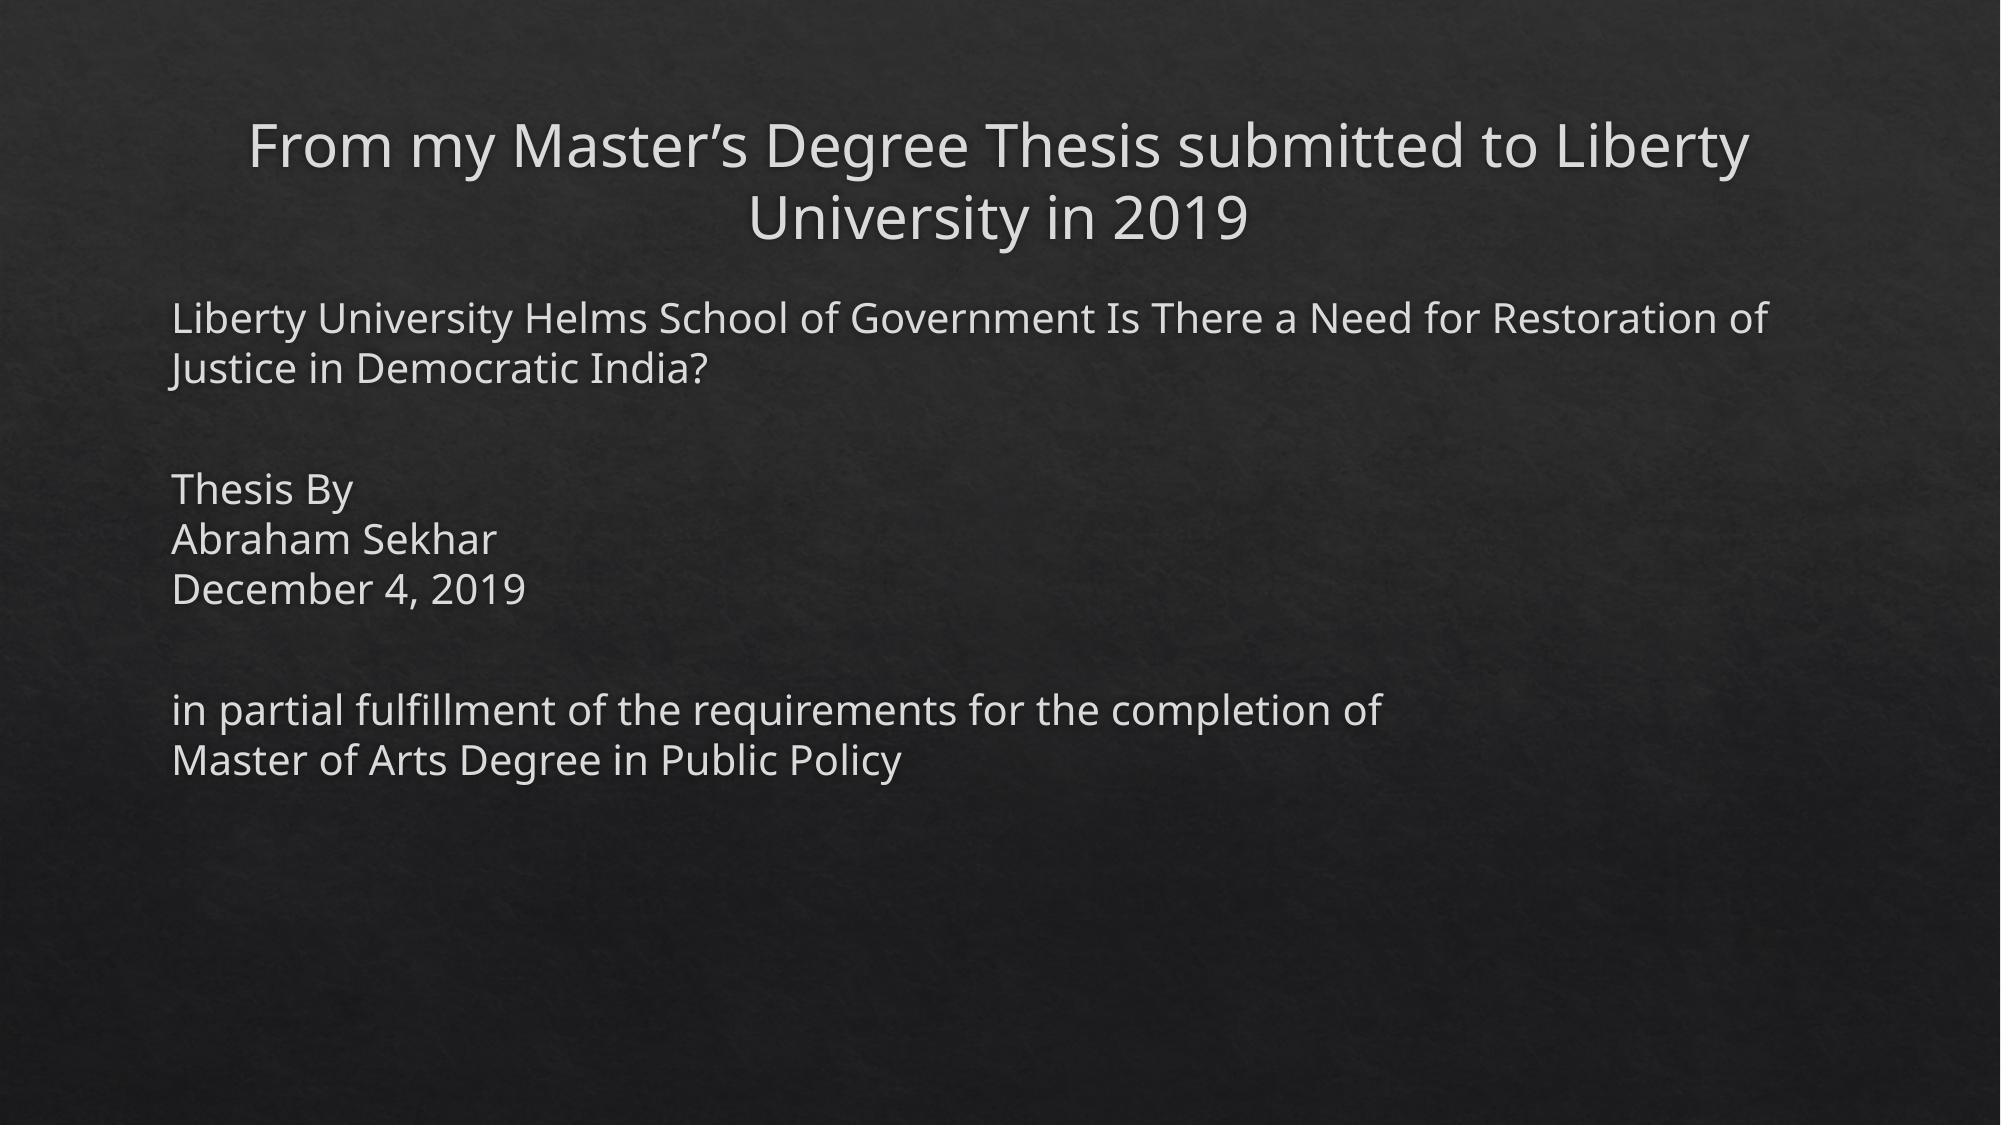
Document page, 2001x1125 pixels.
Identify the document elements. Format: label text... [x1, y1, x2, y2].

list Liberty University Helms School of Government Is There a Need for Restoration of Justice in Democratic India? Thesis By Abraham Sekhar December 4, 2019 in partial fulfillment of the requirements for the completion of Master of Arts Degree in Public Policy [149, 284, 1849, 1054]
title From my Master’s Degree Thesis submitted to Liberty University in 2019 [149, 99, 1849, 260]
